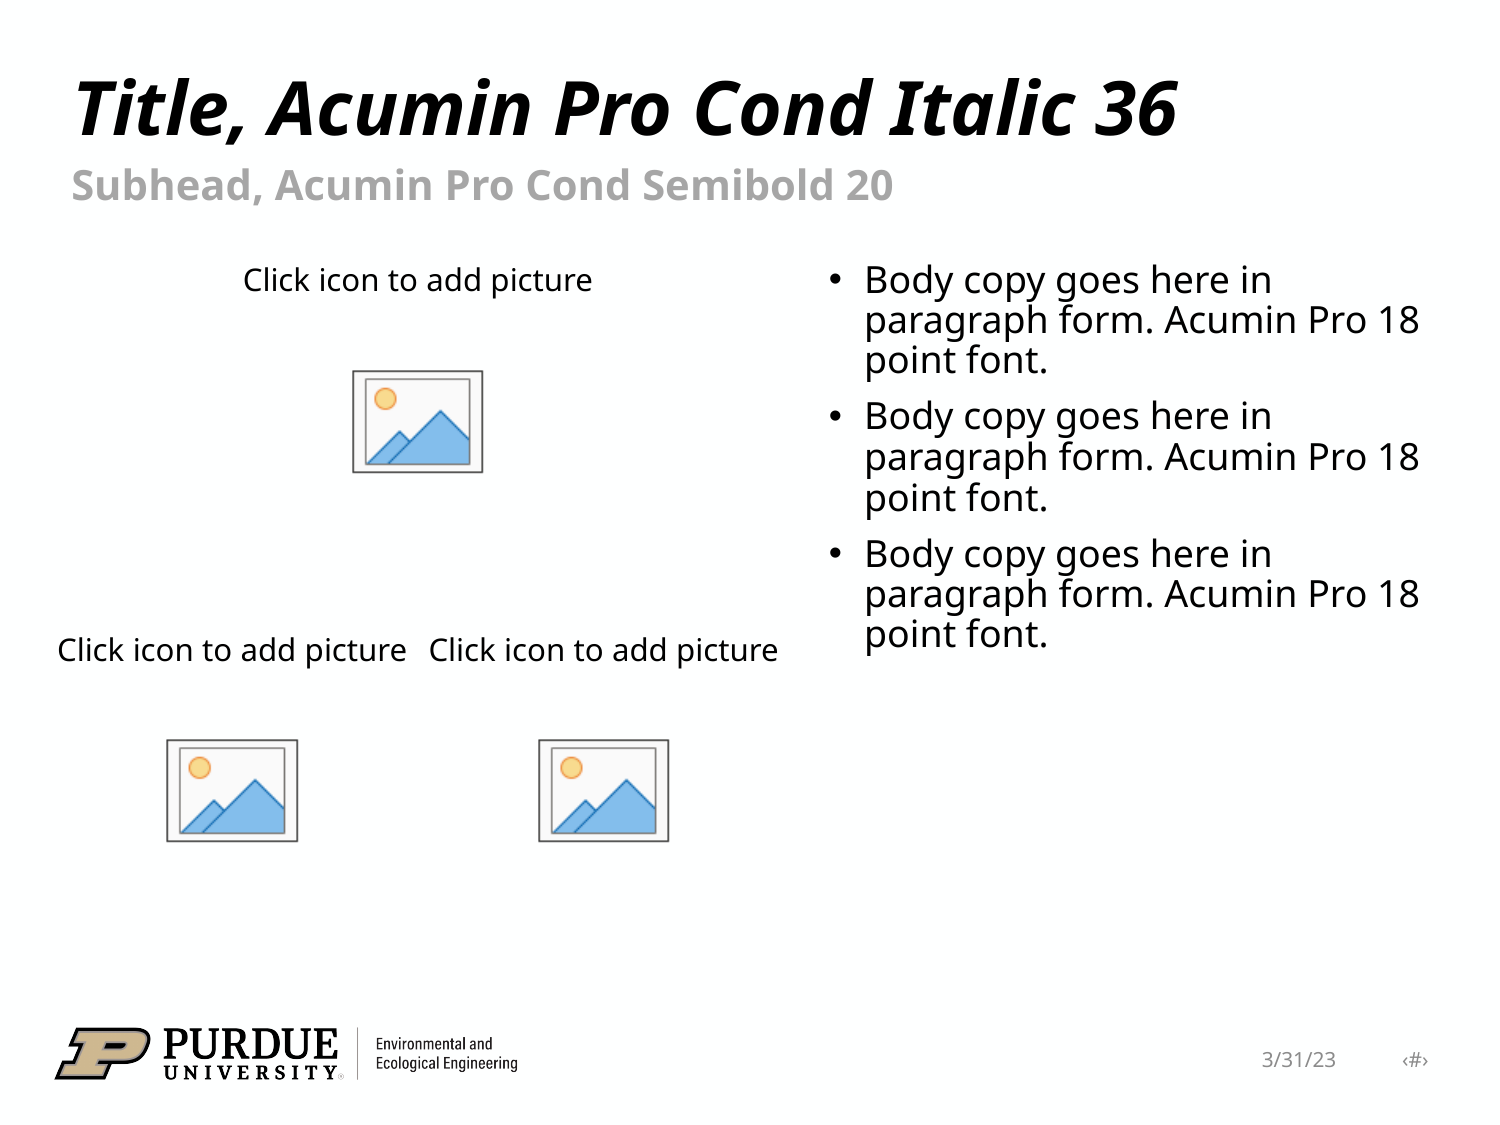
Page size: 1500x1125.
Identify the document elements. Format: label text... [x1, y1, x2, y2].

list Subhead, Acumin Pro Cond Semibold 20 [56, 156, 1444, 217]
list Body copy goes here in paragraph form. Acumin Pro 18 point font. Body copy goes here in paragraph form. Acumin Pro 18 point font. Body copy goes here in paragraph form. Acumin Pro 18 point font. [813, 253, 1446, 960]
picture [57, 253, 779, 591]
picture [57, 622, 408, 960]
title Title, Acumin Pro Cond Italic 36 [57, 63, 1444, 156]
picture [54, 1025, 593, 1083]
picture [428, 622, 779, 960]
footer 3/31/23 ‹#› [1223, 1032, 1444, 1086]
